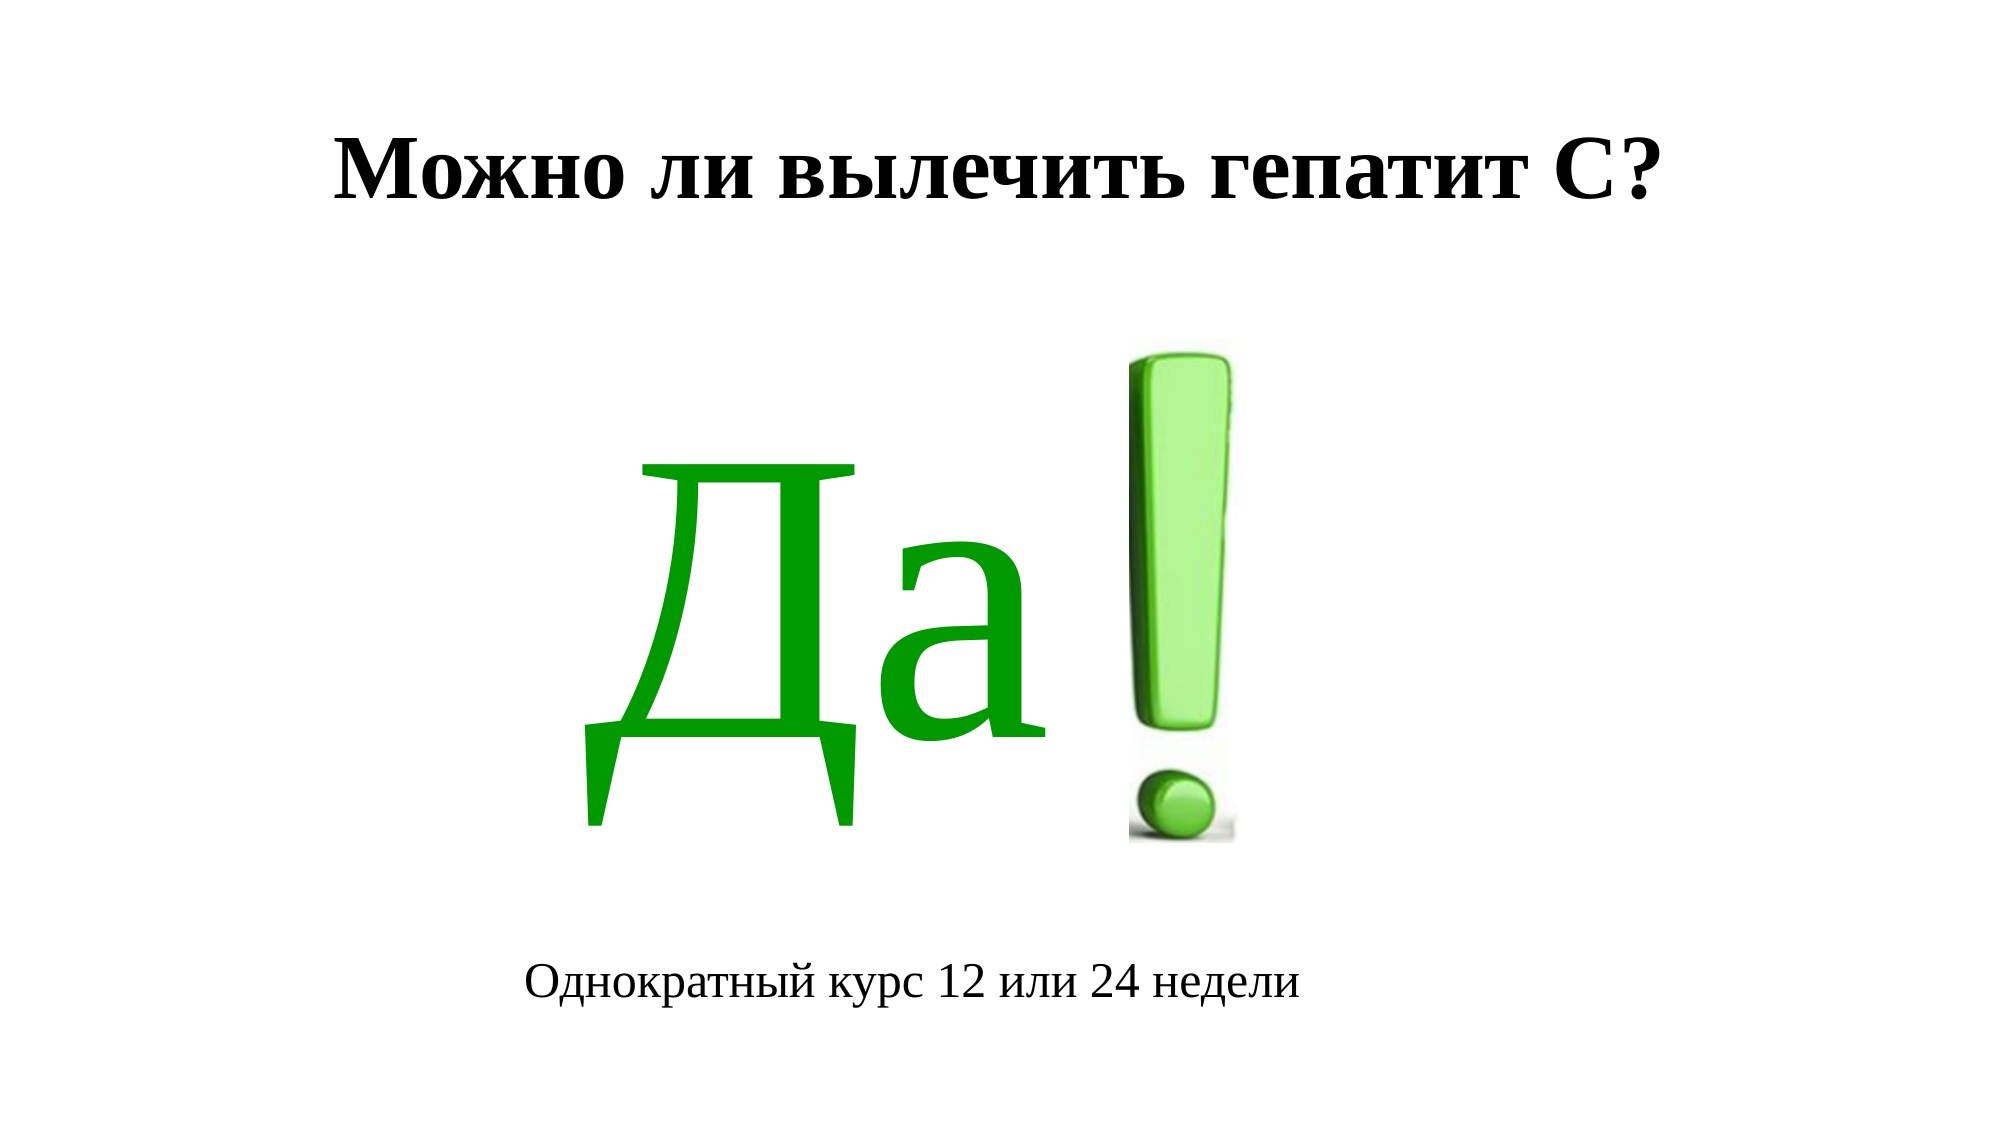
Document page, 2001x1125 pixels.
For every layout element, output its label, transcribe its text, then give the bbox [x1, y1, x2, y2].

title Можно ли вылечить гепатит С? [137, 59, 1863, 278]
list Да [417, 369, 1239, 848]
picture [1129, 281, 1239, 843]
text_box Однократный курс 12 или 24 недели [509, 939, 1316, 1015]
